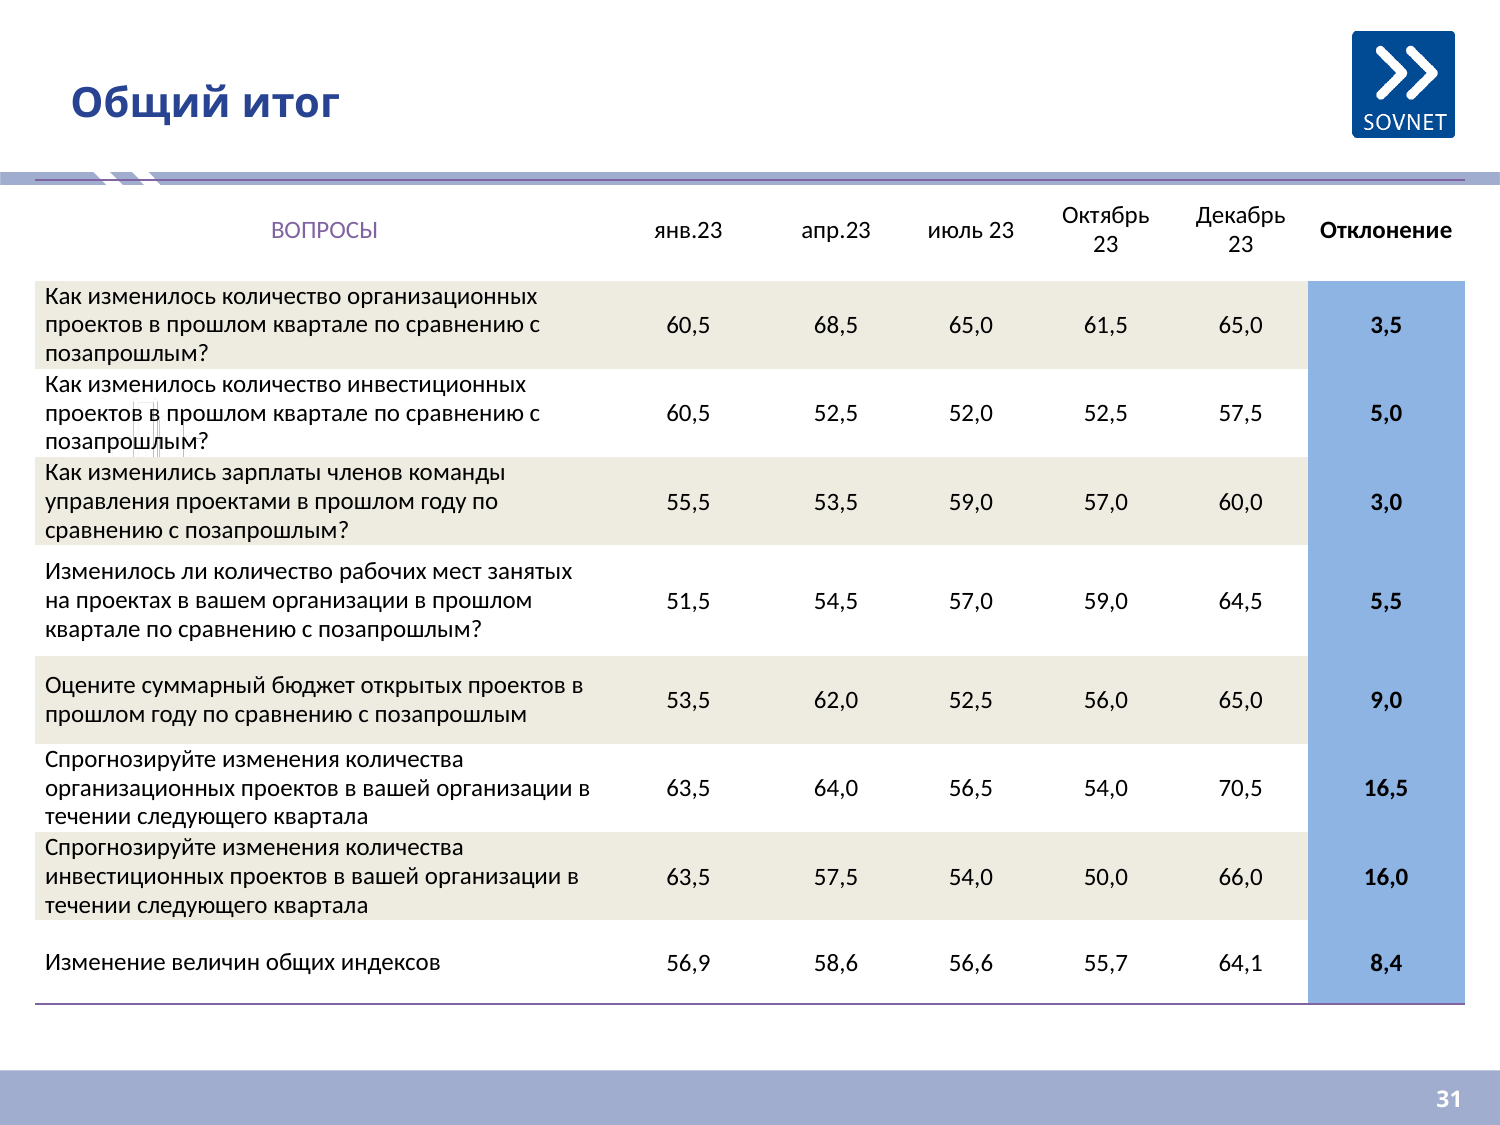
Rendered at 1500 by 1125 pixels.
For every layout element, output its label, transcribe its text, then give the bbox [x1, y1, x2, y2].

table_cell 64,1 [1173, 920, 1308, 1003]
table_cell Как изменились зарплаты членов команды управления проектами в прошлом году по сравнению с позапрошлым? [35, 457, 608, 545]
table_header апр.23 [769, 181, 904, 281]
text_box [103, 238, 198, 330]
table_header июль 23 [904, 181, 1039, 281]
table_cell 3,0 [1308, 457, 1465, 545]
table_cell 63,5 [608, 744, 769, 832]
table_cell 8,4 [1308, 920, 1465, 1003]
table_cell Спрогнозируйте изменения количества инвестиционных проектов в вашей организации в течении следующего квартала [35, 832, 608, 920]
table_cell 55,5 [608, 457, 769, 545]
table_header Декабрь 23 [1173, 181, 1308, 281]
table_cell 65,0 [1173, 656, 1308, 744]
table_cell 56,0 [1039, 656, 1173, 744]
picture [98, 397, 213, 482]
table_cell 66,0 [1173, 832, 1308, 920]
table_cell 56,6 [904, 920, 1039, 1003]
table_cell 52,0 [904, 369, 1039, 457]
table_cell 54,0 [1039, 744, 1173, 832]
table_cell 64,5 [1173, 545, 1308, 656]
table_cell 59,0 [1039, 545, 1173, 656]
table_cell 5,5 [1308, 545, 1465, 656]
table_cell 54,5 [769, 545, 904, 656]
table_cell 54,0 [904, 832, 1039, 920]
title Общий итог [55, 41, 1320, 160]
table_cell 70,5 [1173, 744, 1308, 832]
table_cell 60,5 [608, 281, 769, 369]
table_cell 63,5 [608, 832, 769, 920]
table_cell 3,5 [1308, 281, 1465, 369]
table_cell 56,9 [608, 920, 769, 1003]
table_cell 64,0 [769, 744, 904, 832]
table_cell Оцените суммарный бюджет открытых проектов в прошлом году по сравнению с позапрошлым [35, 656, 608, 744]
picture [1352, 31, 1455, 138]
table_cell 16,0 [1308, 832, 1465, 920]
slide_number 31 [1127, 1074, 1478, 1125]
table_cell Как изменилось количество инвестиционных проектов в прошлом квартале по сравнению с позапрошлым? [35, 369, 608, 457]
table_cell 52,5 [904, 656, 1039, 744]
table_cell 57,5 [1173, 369, 1308, 457]
table_header Октябрь 23 [1039, 181, 1173, 281]
table_cell 61,5 [1039, 281, 1173, 369]
table_cell 57,0 [1039, 457, 1173, 545]
table_cell 65,0 [904, 281, 1039, 369]
table_header Отклонение [1308, 181, 1465, 281]
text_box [365, 389, 454, 475]
picture [0, 172, 1500, 185]
table_cell Как изменилось количество организационных проектов в прошлом квартале по сравнению с позапрошлым? [35, 281, 608, 369]
table_cell 53,5 [608, 656, 769, 744]
table_cell 52,5 [769, 369, 904, 457]
table_cell 62,0 [769, 656, 904, 744]
table_cell 55,7 [1039, 920, 1173, 1003]
table_cell 60,5 [608, 369, 769, 457]
table_cell 65,0 [1173, 281, 1308, 369]
table_cell 57,0 [904, 545, 1039, 656]
table_cell Спрогнозируйте изменения количества организационных проектов в вашей организации в течении следующего квартала [35, 744, 608, 832]
table_cell 59,0 [904, 457, 1039, 545]
table_cell 51,5 [608, 545, 769, 656]
table_header ВОПРОСЫ [35, 181, 608, 281]
table_cell Изменилось ли количество рабочих мест занятых на проектах в вашем организации в прошлом квартале по сравнению с позапрошлым? [35, 545, 608, 656]
table_cell 60,0 [1173, 457, 1308, 545]
table_cell 58,6 [769, 920, 904, 1003]
table_cell 50,0 [1039, 832, 1173, 920]
table_header янв.23 [608, 181, 769, 281]
table_cell Изменение величин общих индексов [35, 920, 608, 1003]
table_cell 9,0 [1308, 656, 1465, 744]
table_cell 68,5 [769, 281, 904, 369]
table_cell 53,5 [769, 457, 904, 545]
table_cell 16,5 [1308, 744, 1465, 832]
table_cell 56,5 [904, 744, 1039, 832]
table_cell 5,0 [1308, 369, 1465, 457]
table_cell 57,5 [769, 832, 904, 920]
table_cell 52,5 [1039, 369, 1173, 457]
